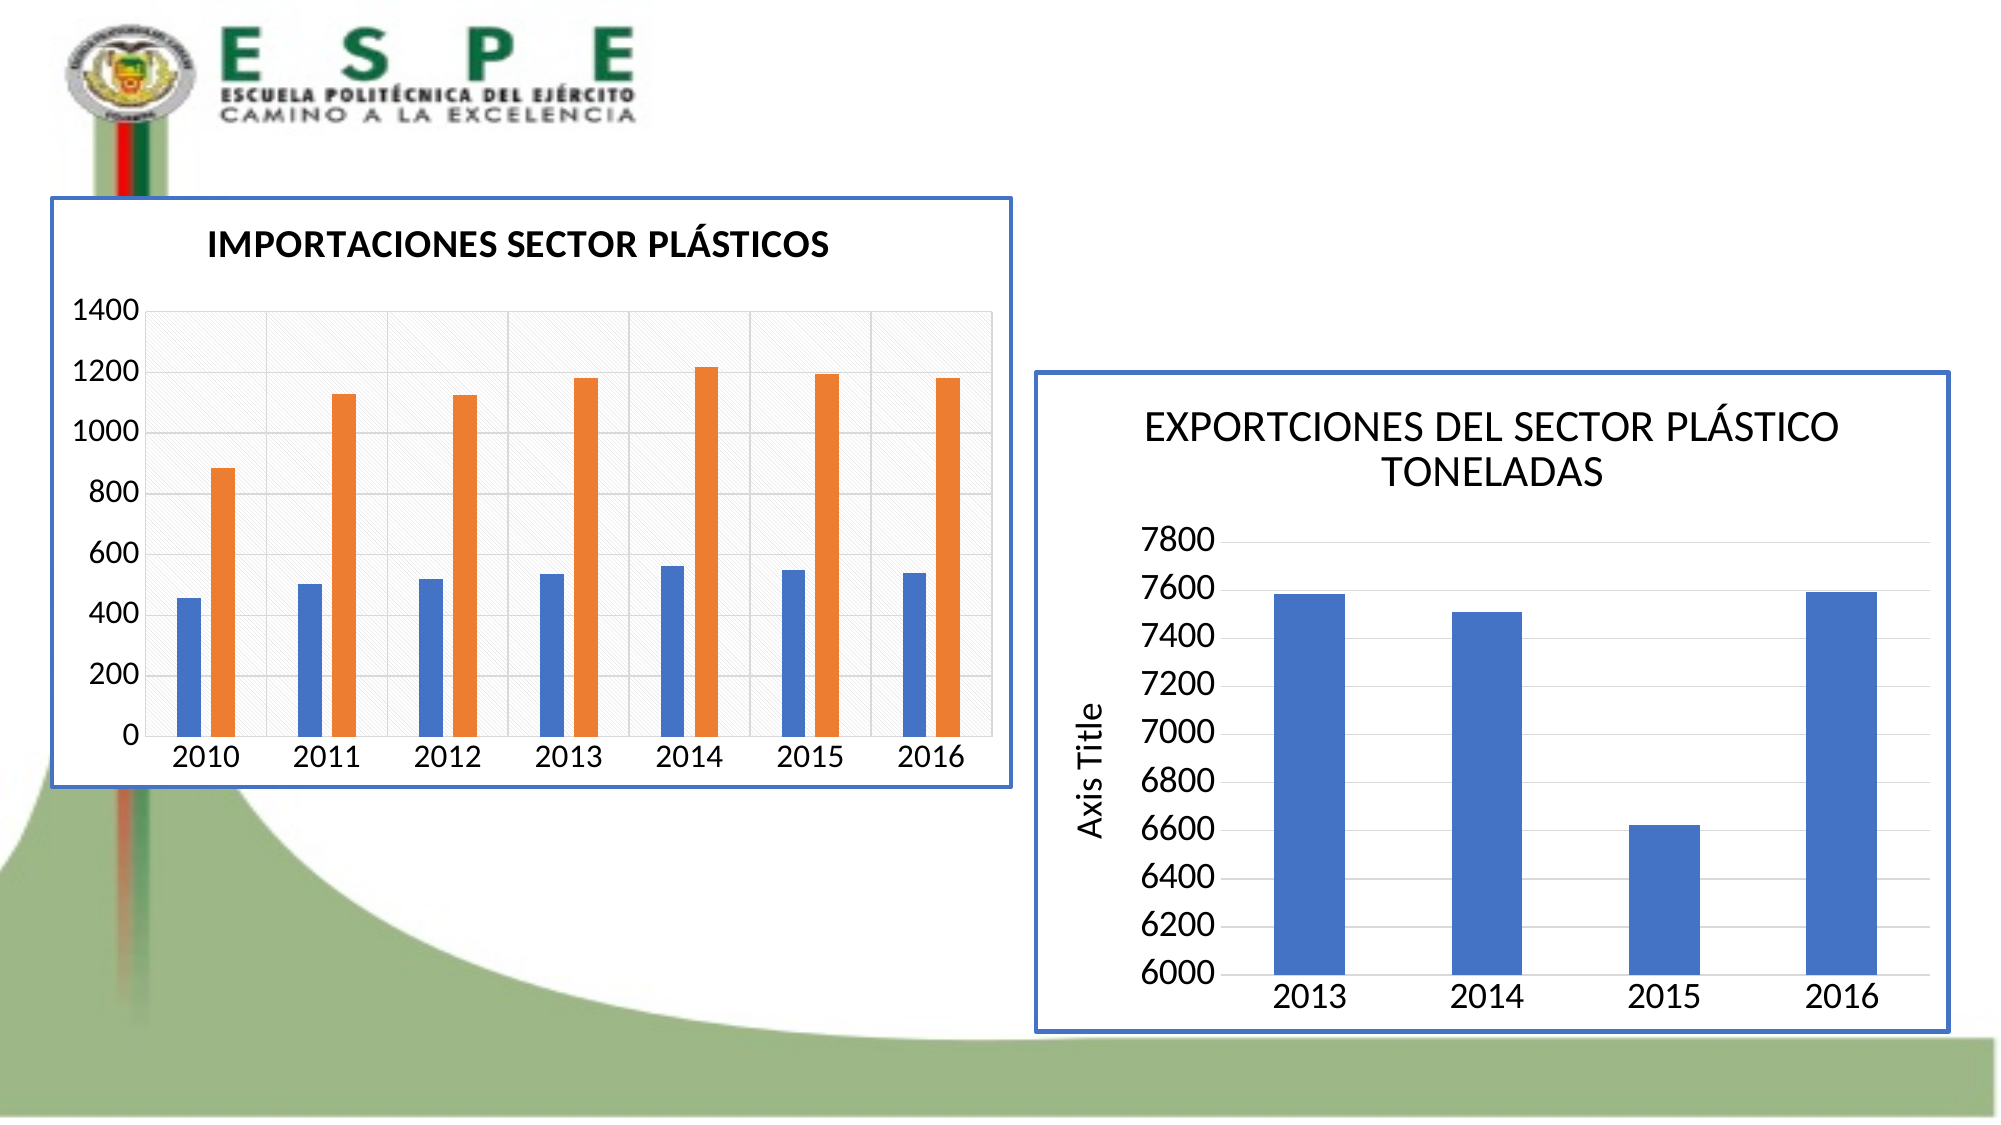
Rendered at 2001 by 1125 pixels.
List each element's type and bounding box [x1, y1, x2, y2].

picture [0, 0, 2001, 1125]
chart [49, 196, 1014, 790]
chart [1033, 370, 1951, 1034]
